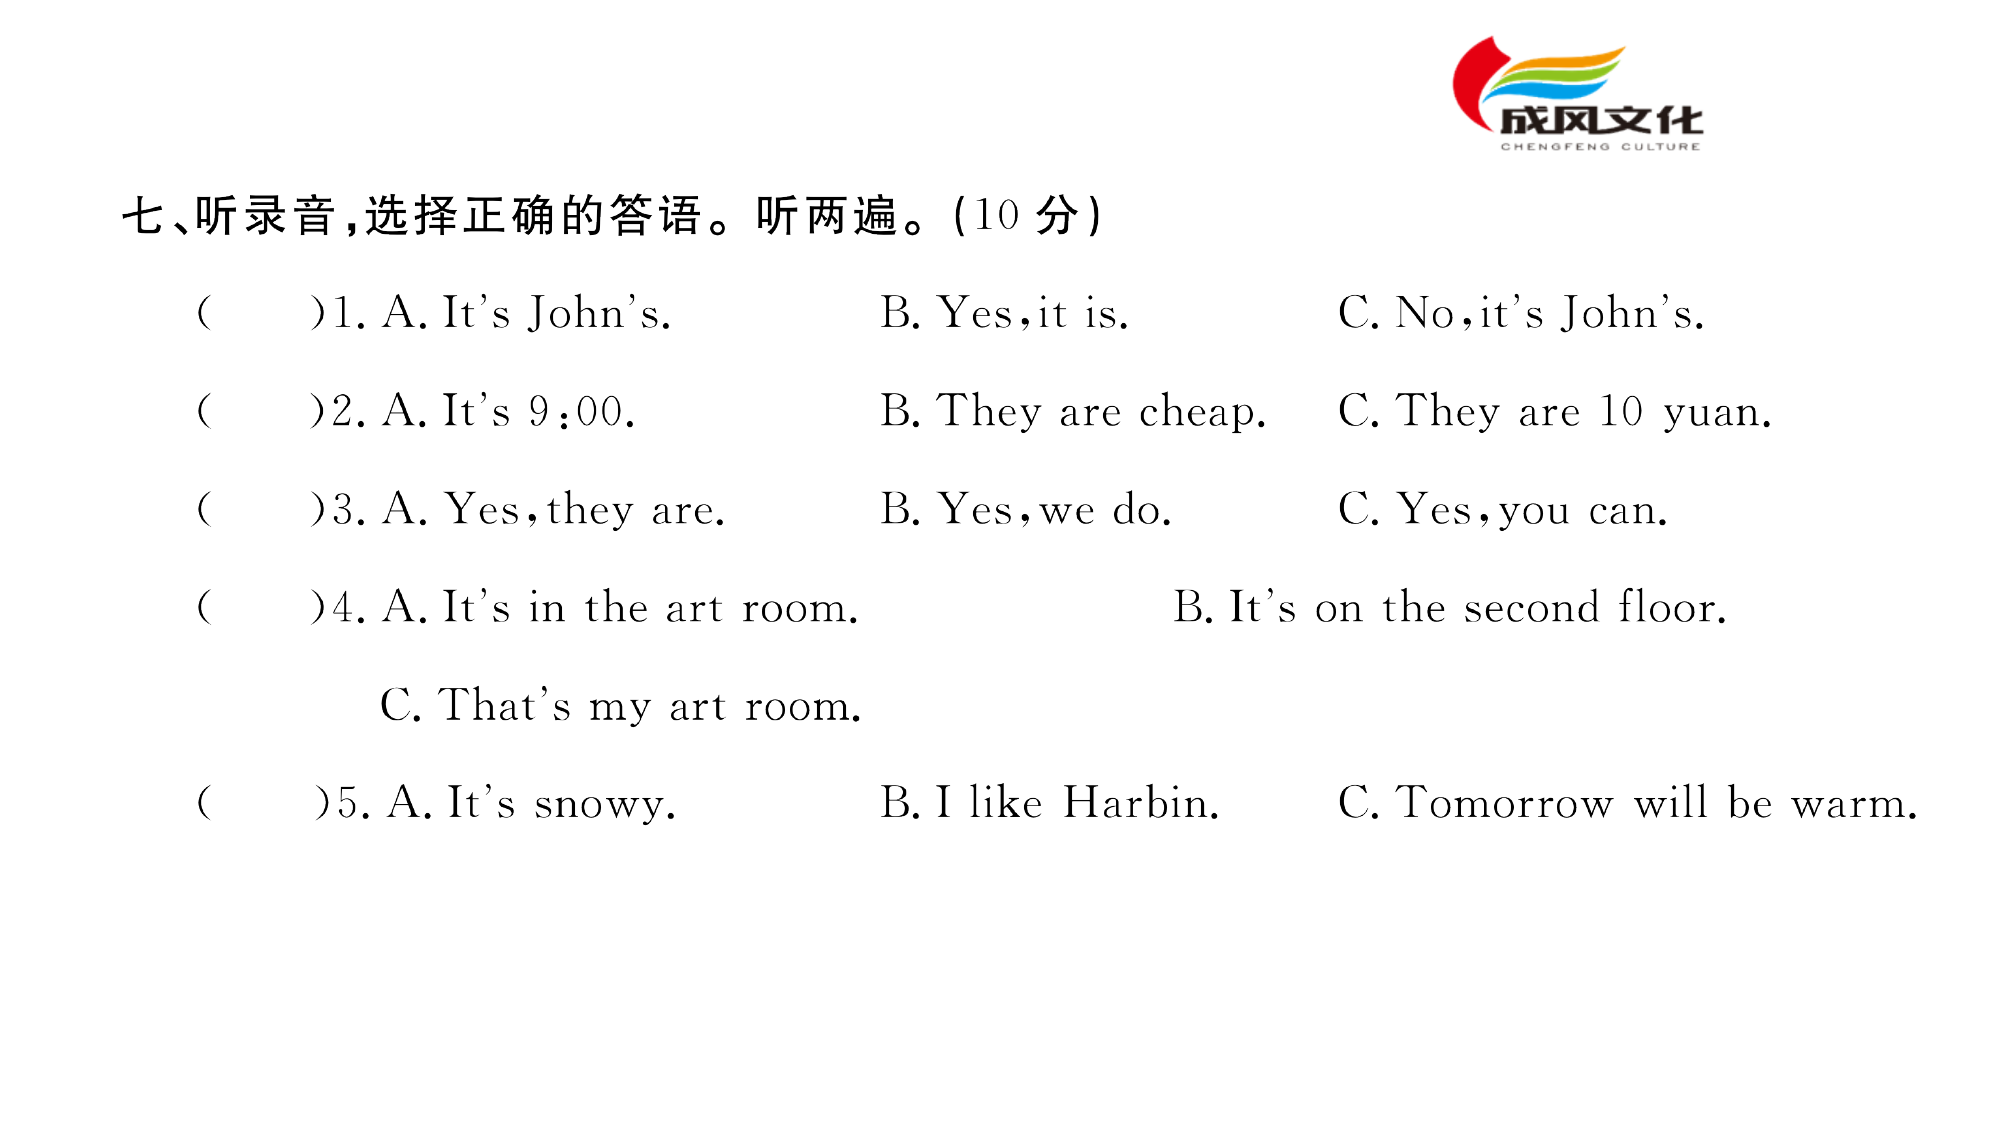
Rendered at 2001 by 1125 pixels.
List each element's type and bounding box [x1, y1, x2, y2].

picture [118, 30, 2000, 842]
